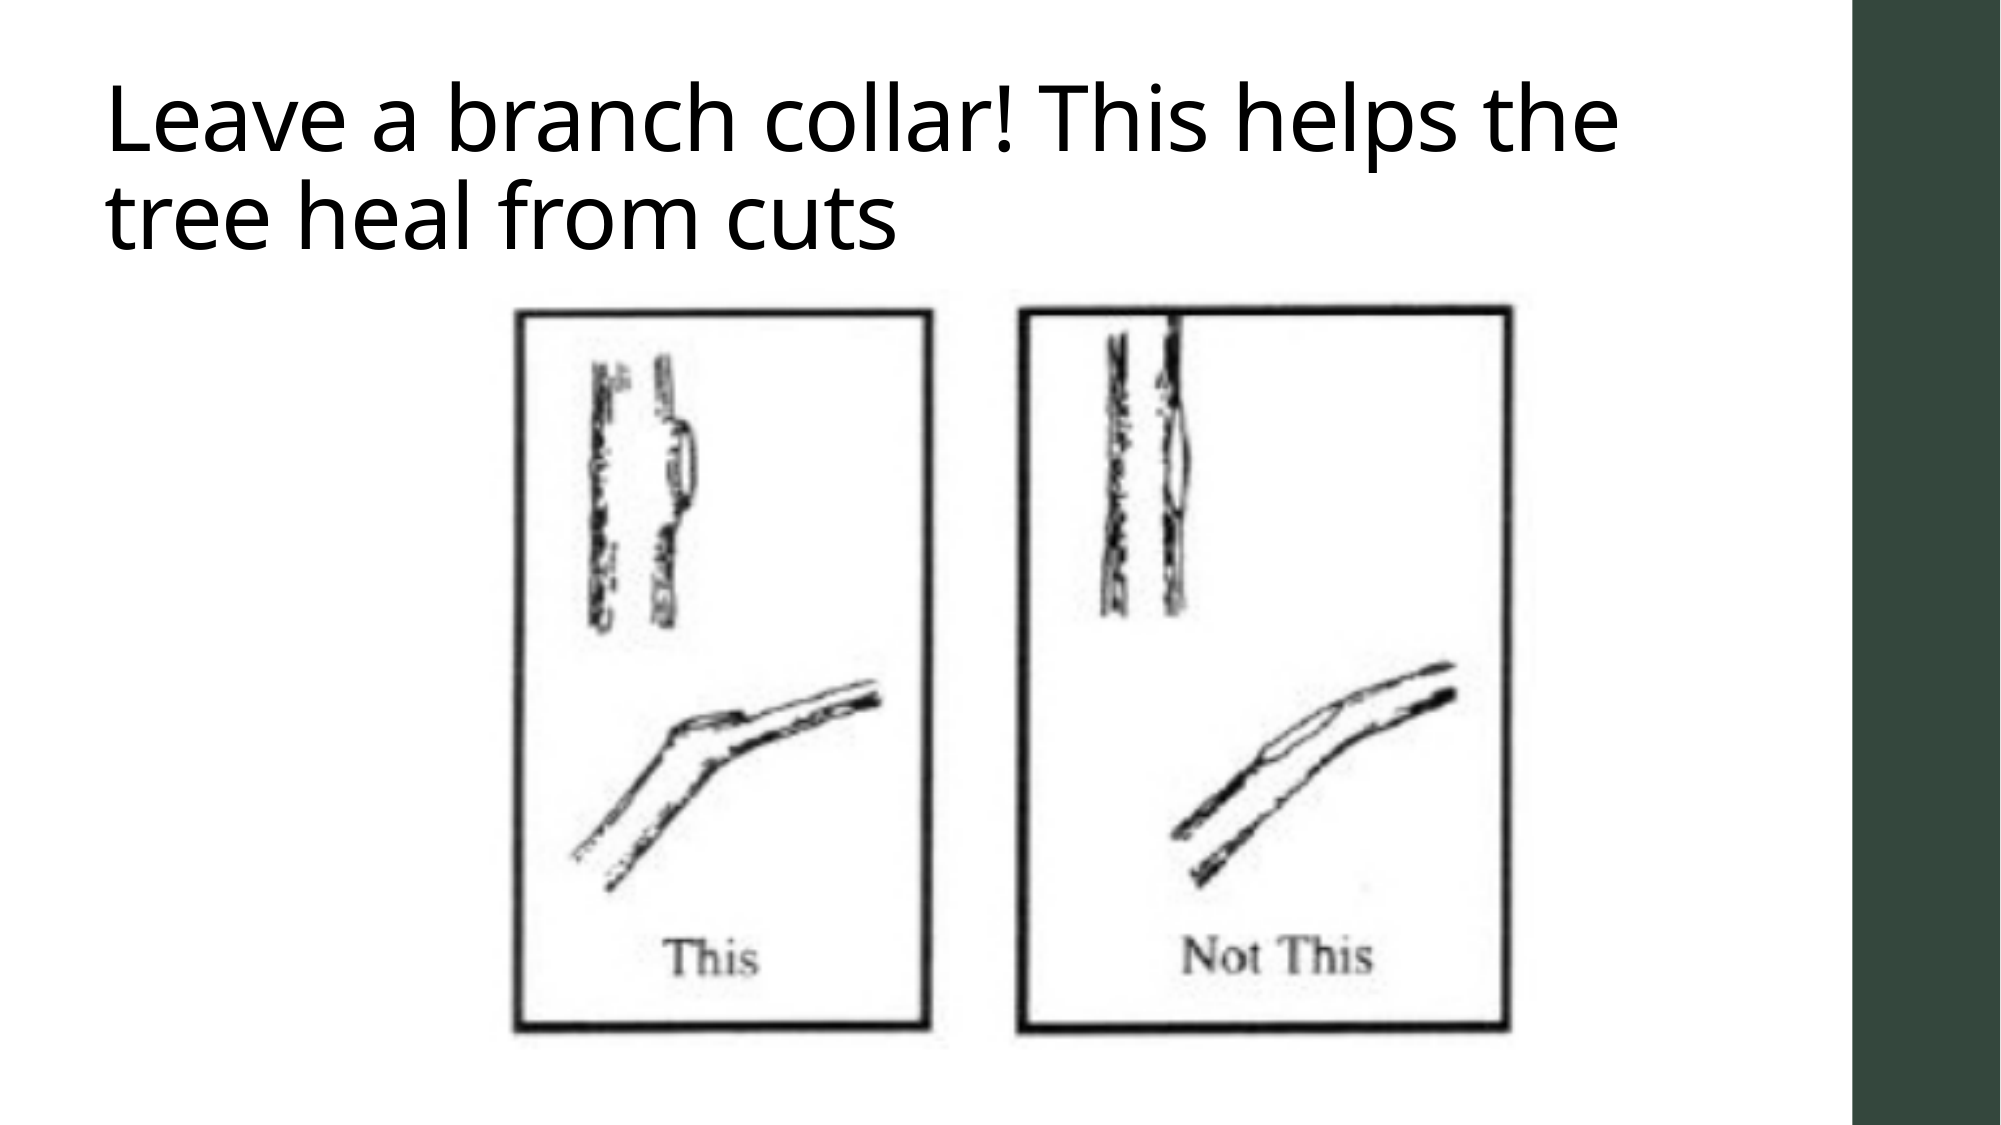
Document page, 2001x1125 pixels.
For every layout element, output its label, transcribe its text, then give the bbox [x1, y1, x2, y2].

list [417, 277, 1587, 1055]
title Leave a branch collar! This helps the tree heal from cuts [89, 60, 1797, 278]
